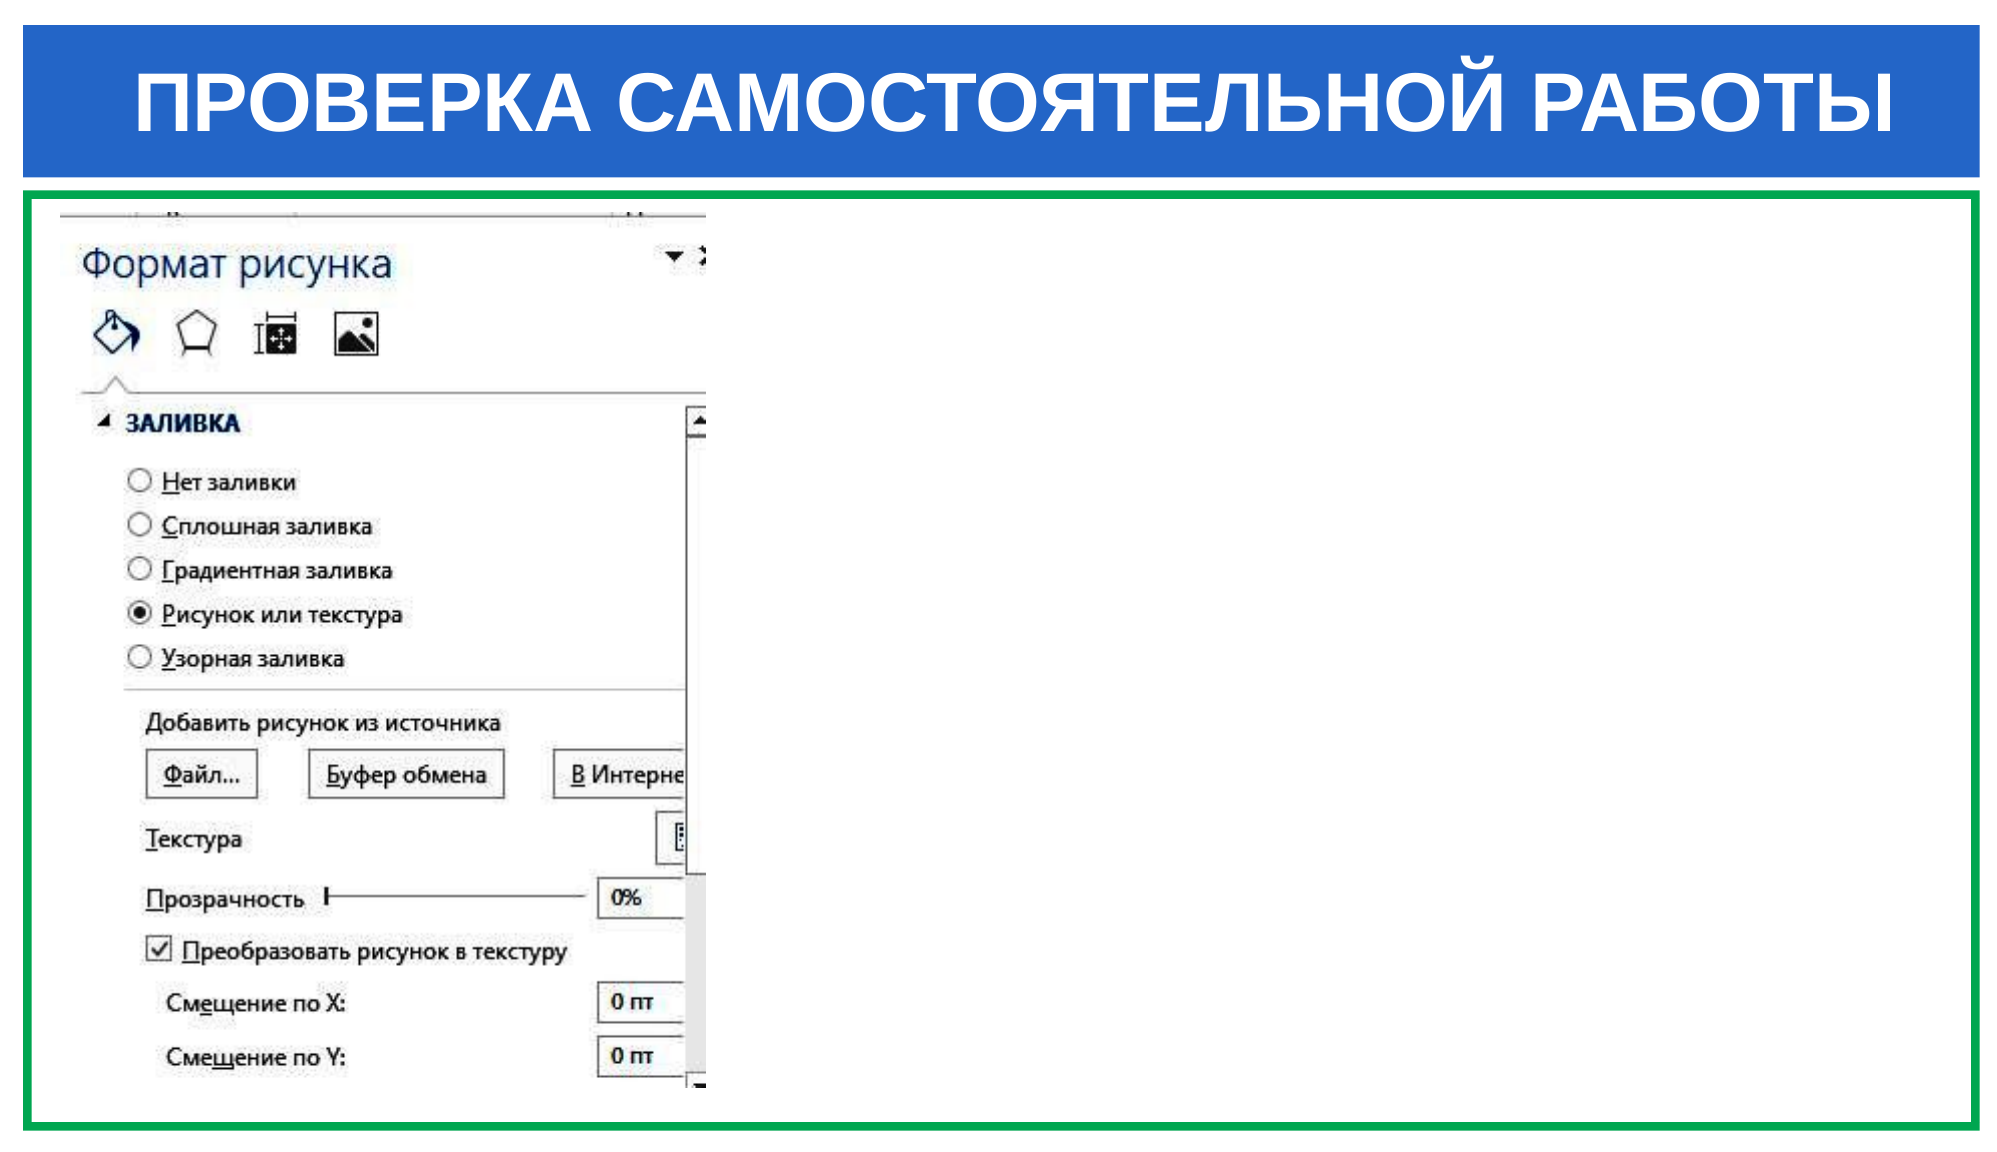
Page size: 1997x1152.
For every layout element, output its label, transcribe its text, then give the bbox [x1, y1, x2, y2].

title ПРОВЕРКА САМОСТОЯТЕЛЬНОЙ РАБОТЫ [0, 48, 1997, 150]
picture [60, 212, 706, 1088]
